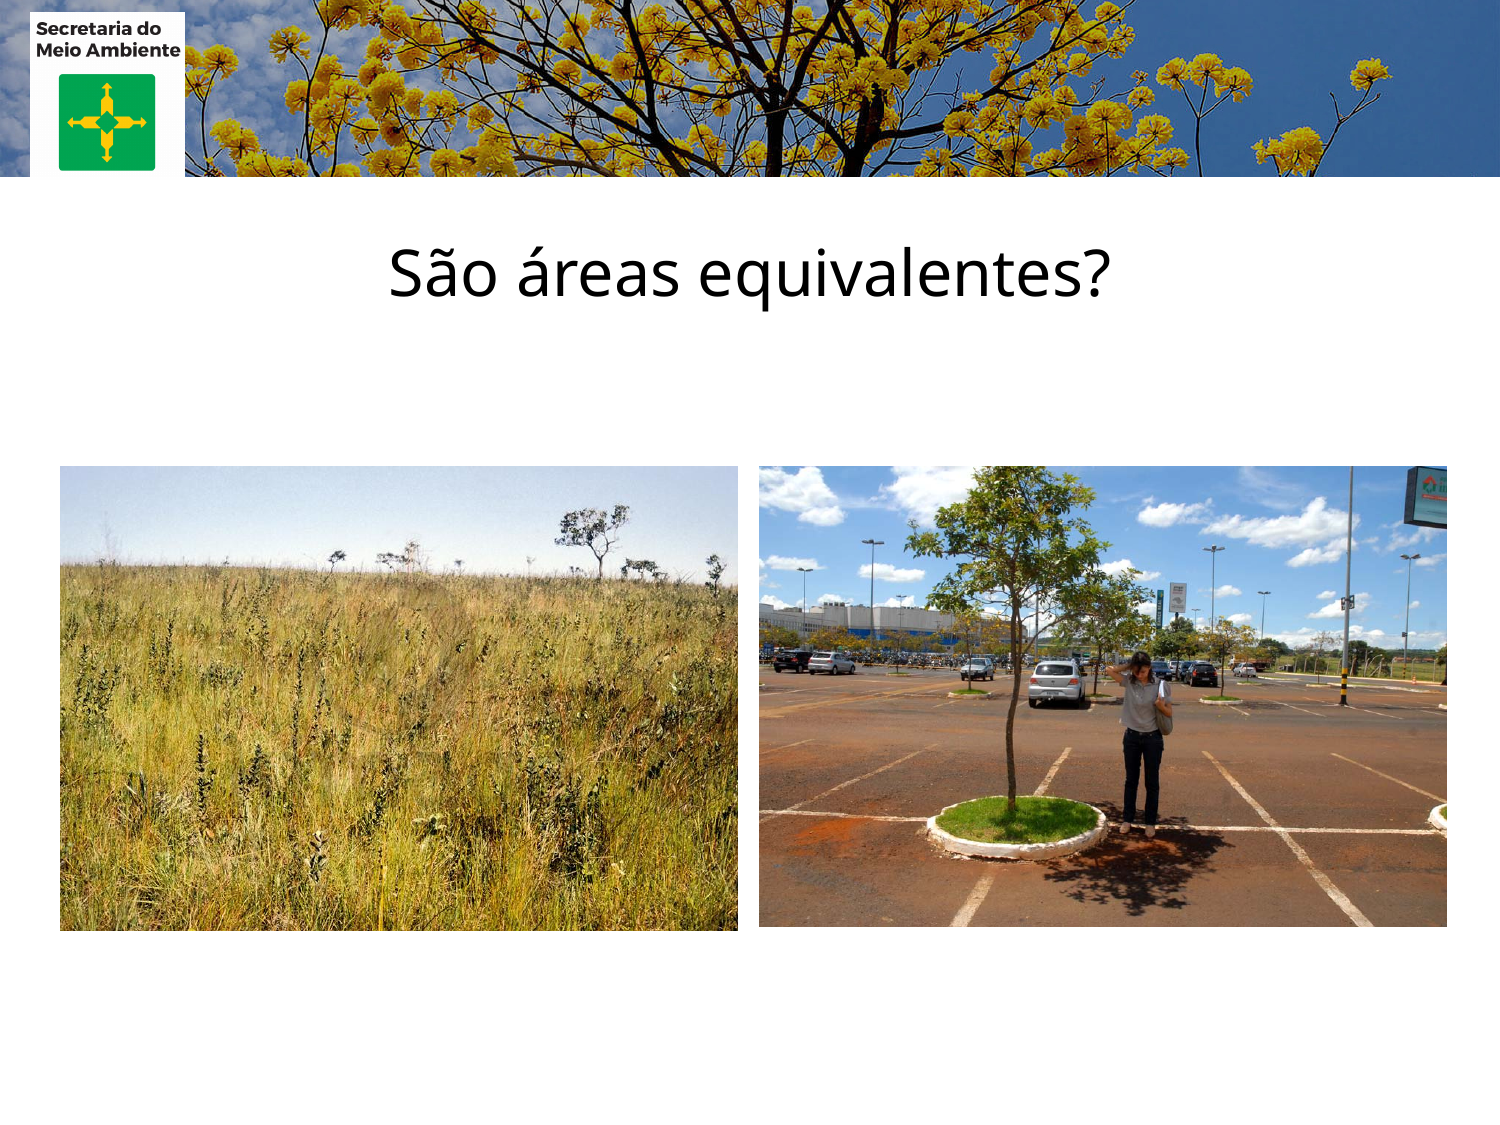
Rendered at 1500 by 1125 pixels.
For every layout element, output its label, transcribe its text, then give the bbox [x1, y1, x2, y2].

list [759, 466, 1447, 927]
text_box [0, 0, 1500, 180]
title São áreas equivalentes? [103, 219, 1398, 386]
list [60, 466, 738, 931]
